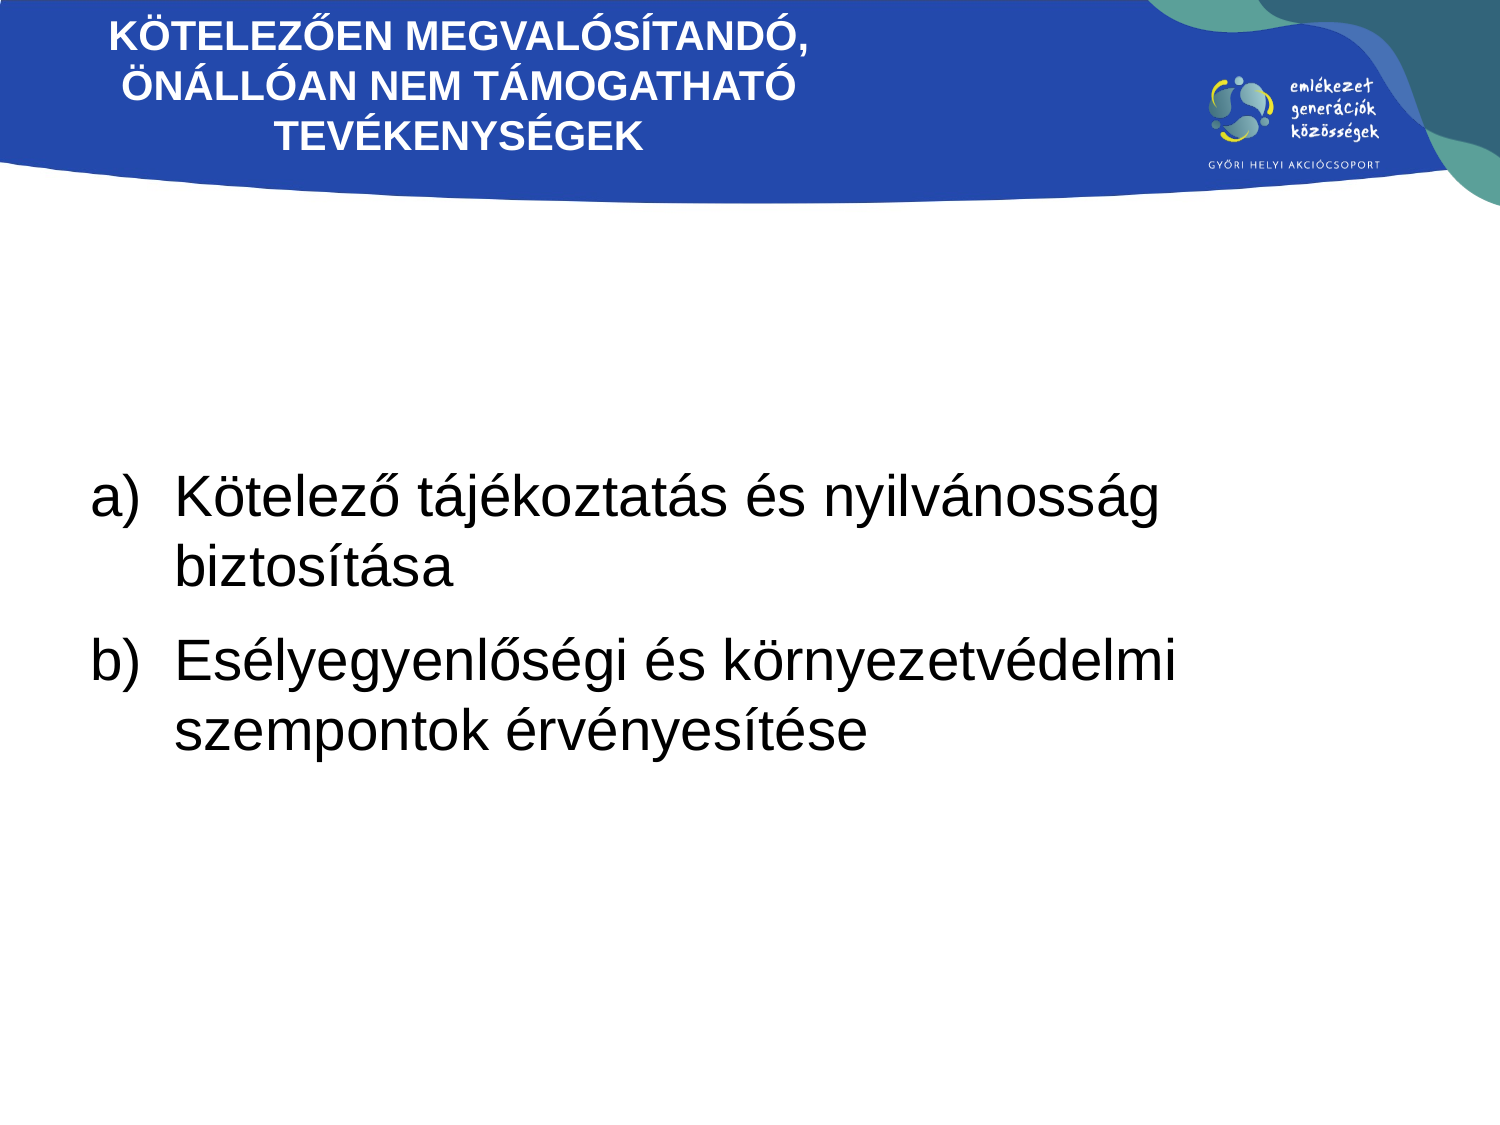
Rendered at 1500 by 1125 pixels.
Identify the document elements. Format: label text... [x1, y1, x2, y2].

picture [0, 0, 1500, 1125]
list Kötelező tájékoztatás és nyilvánosság biztosítása Esélyegyenlőségi és környezetvédelmi szempontok érvényesítése [75, 262, 1425, 1005]
title Kötelezően megvalósítandó, önállóan nem támogatható tevékenységek [73, 7, 845, 161]
